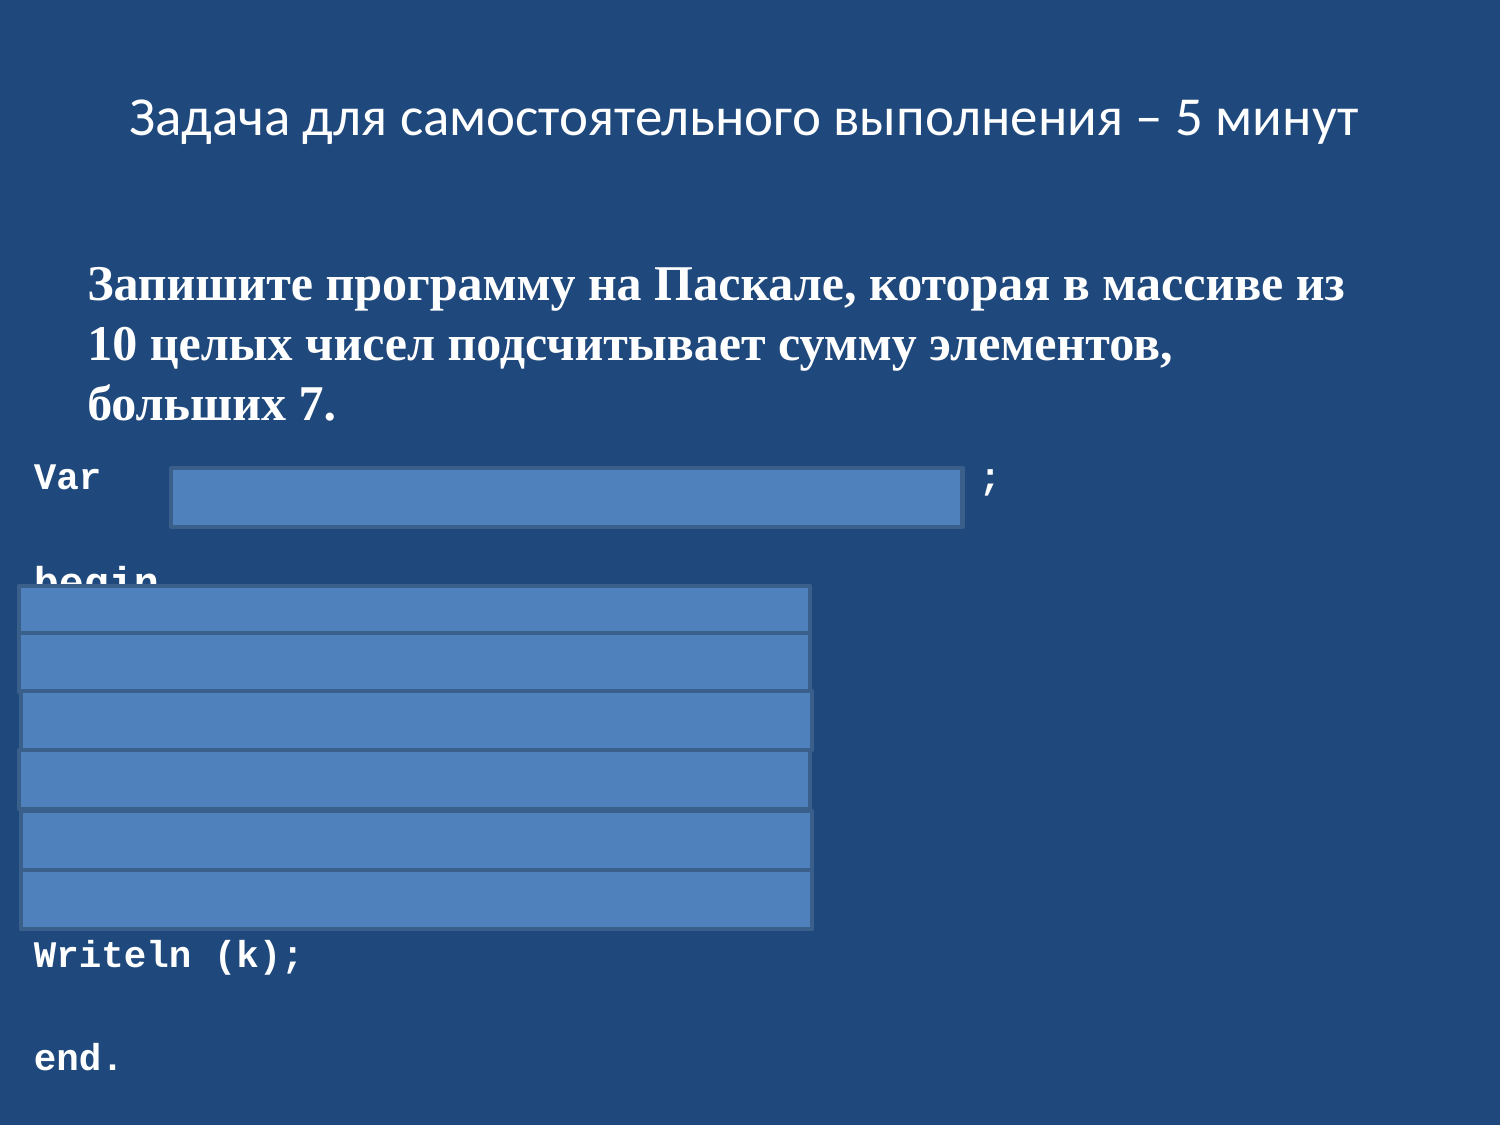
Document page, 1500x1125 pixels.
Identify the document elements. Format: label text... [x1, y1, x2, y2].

text_box [19, 809, 814, 868]
text_box Запишите программу на Паскале, которая в массиве из 10 целых чисел подсчитывает сумму элементов, больших 7. [72, 243, 1372, 439]
text_box Задача для самостоятельного выполнения – 5 минут [101, 44, 1388, 184]
text_box [19, 689, 814, 752]
text_box [17, 748, 812, 811]
text_box [17, 631, 812, 694]
text_box Var А:array[1..30] of integer; i,k:integer; begin 2 строки – ввод элементов массива k:=0; For i:=1 to 30 do Cтрока if … then ….. ; Writeln (k); end. [18, 445, 1211, 1125]
text_box [17, 584, 812, 631]
text_box [19, 868, 814, 931]
text_box [169, 466, 965, 529]
